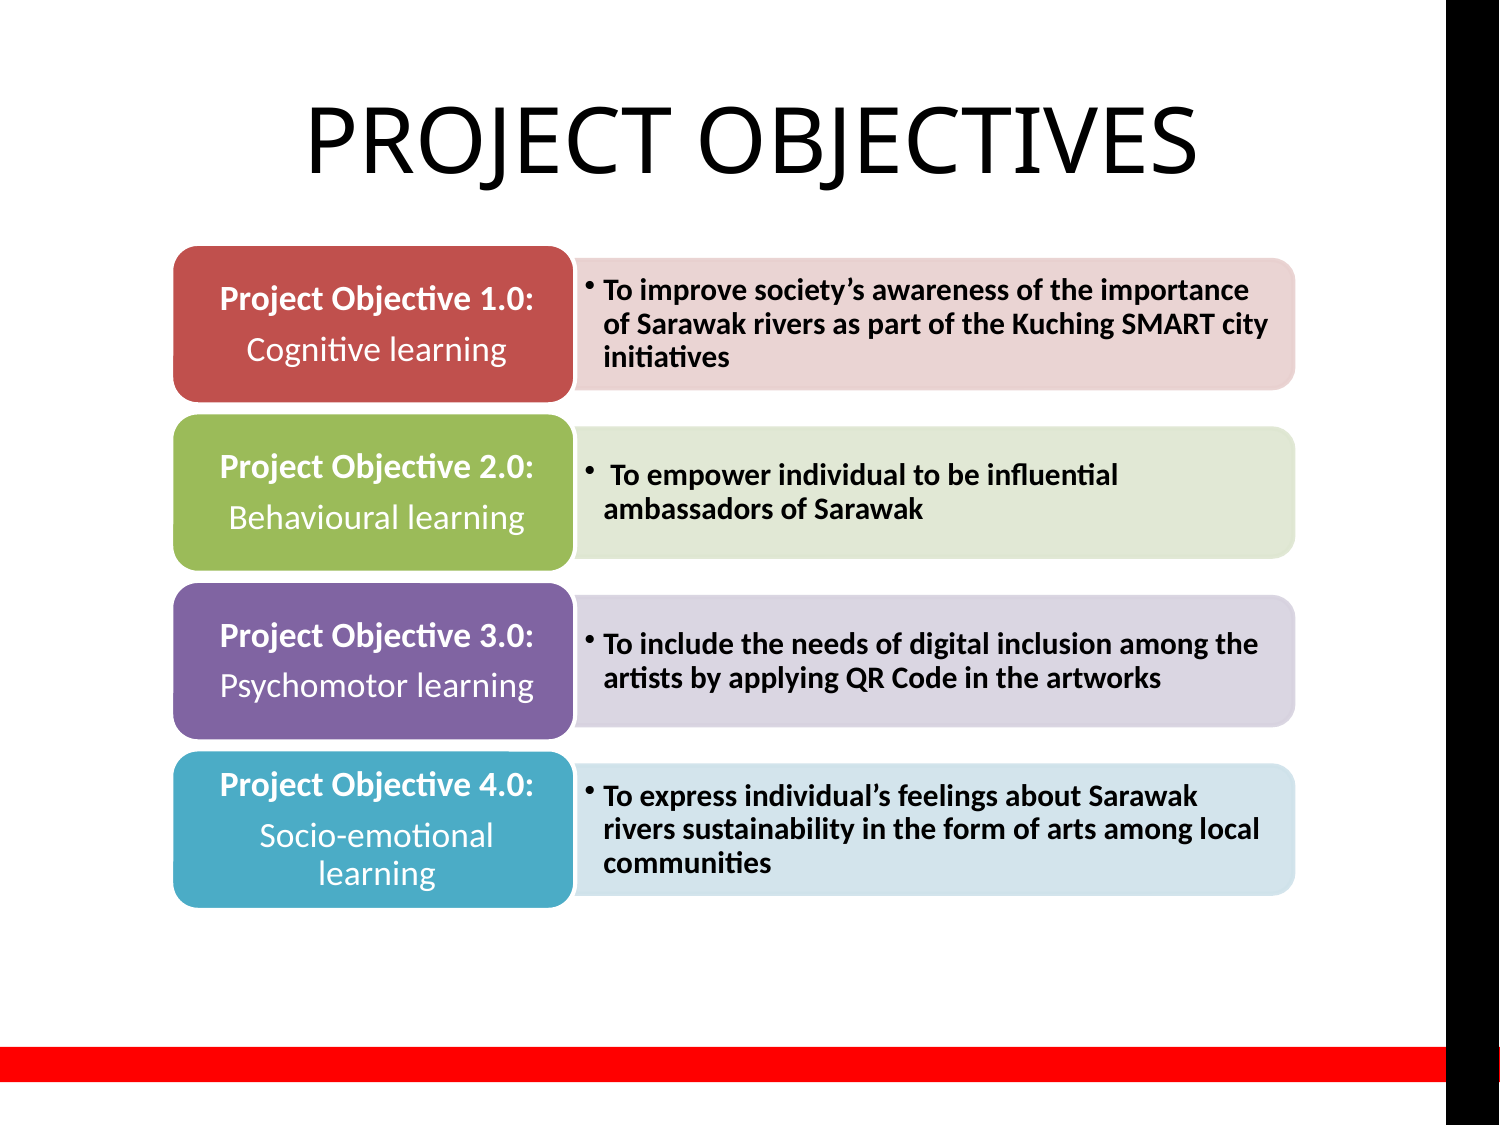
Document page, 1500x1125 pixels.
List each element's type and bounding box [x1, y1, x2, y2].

text_box [0, 0, 1500, 1125]
text_box [170, 243, 1294, 911]
